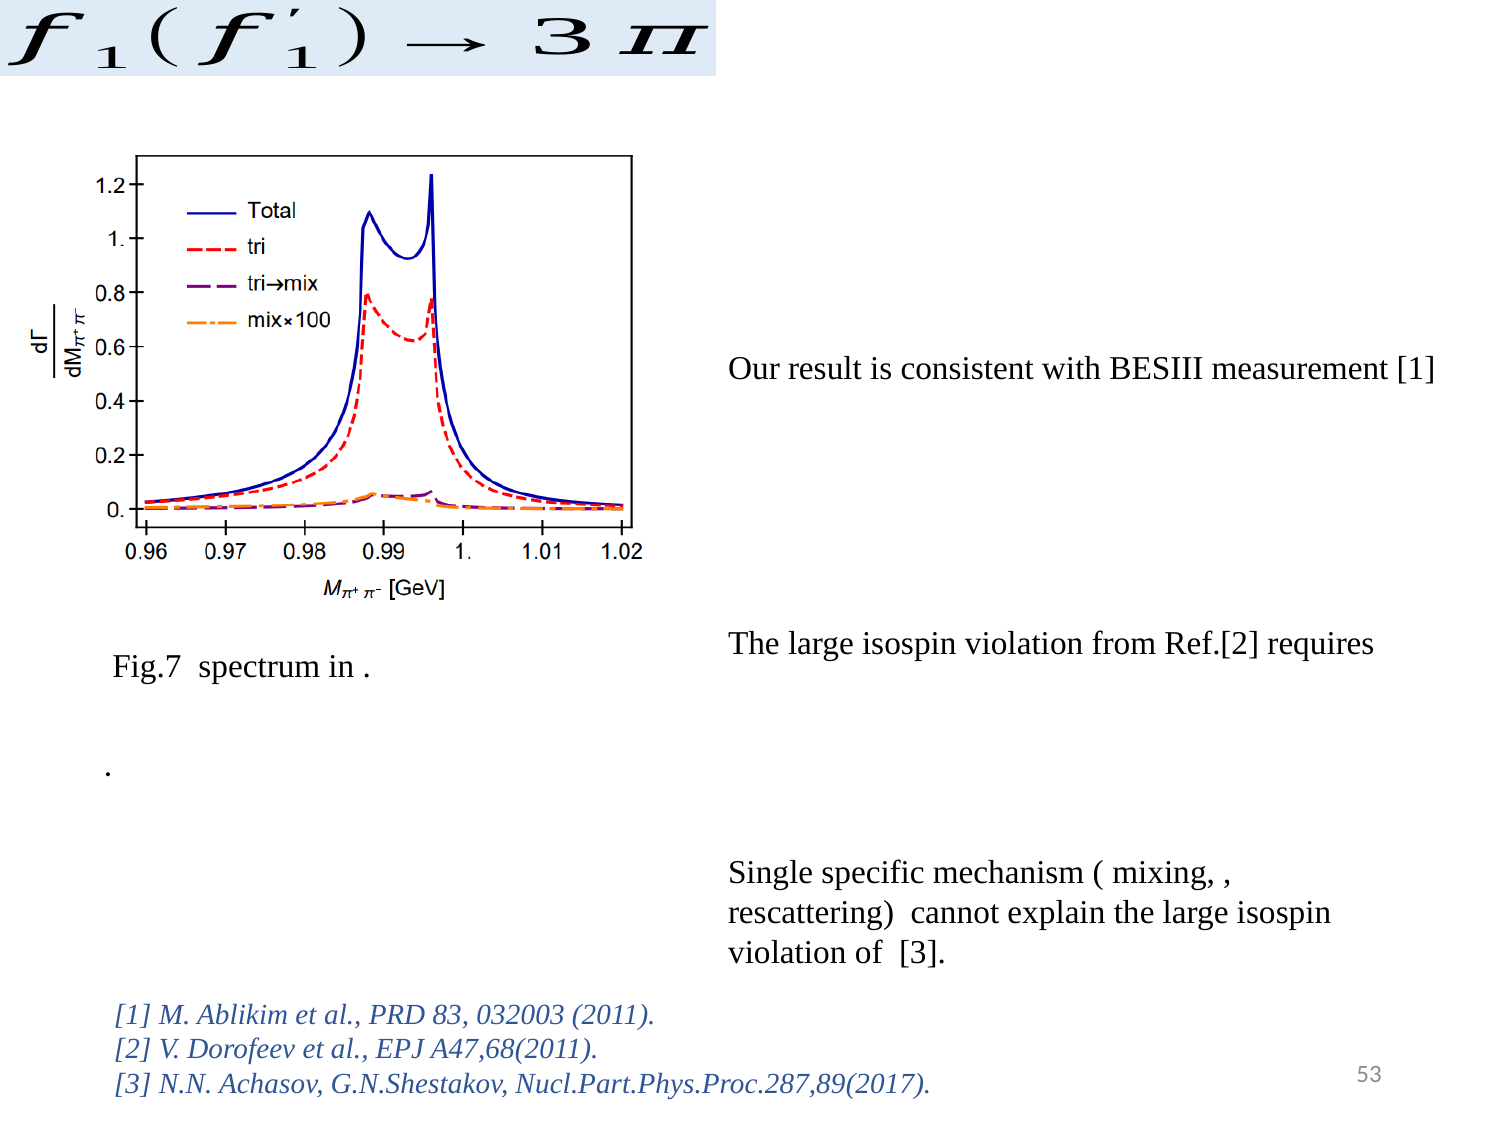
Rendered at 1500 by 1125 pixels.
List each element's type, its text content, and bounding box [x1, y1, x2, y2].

text_box Our result is consistent with BESIII measurement [1] [713, 338, 1462, 394]
picture [20, 145, 645, 605]
slide_number 53 [1059, 1042, 1397, 1103]
text_box [1] M. Ablikim et al., PRD 83, 032003 (2011). [2] V. Dorofeev et al., EPJ A47,68(2011). [3] N.N. Achasov, G.N.Shestakov, Nucl.Part.Phys.Proc.287,89(2017). [99, 987, 1333, 1108]
